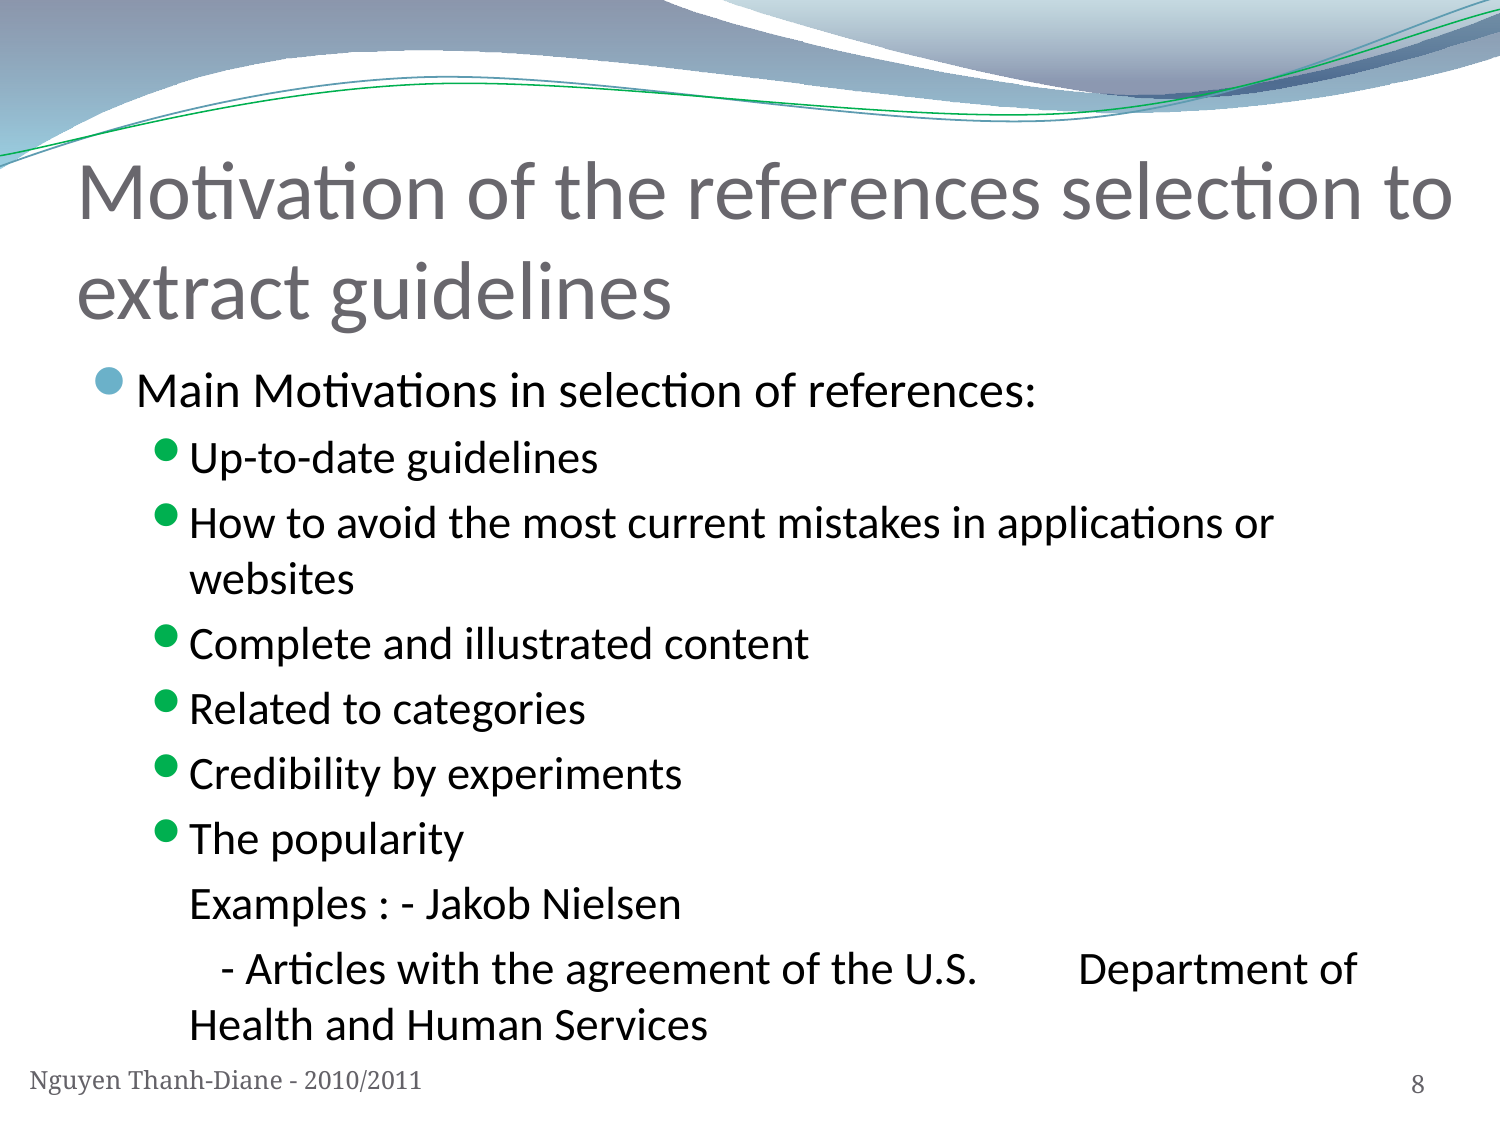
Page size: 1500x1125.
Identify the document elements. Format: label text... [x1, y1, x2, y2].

footer Nguyen Thanh-Diane - 2010/2011 [29, 1035, 580, 1095]
slide_number 8 [1299, 1042, 1425, 1103]
title Motivation of the references selection to extract guidelines [76, 149, 1500, 337]
list Main Motivations in selection of references: Up-to-date guidelines How to avoid the most current mistakes in applications or websites Complete and illustrated content Related to categories Credibility by experiments The popularity Examples : - Jakob Nielsen - Articles with the agreement of the U.S. Department of Health and Human Services [76, 349, 1427, 1070]
